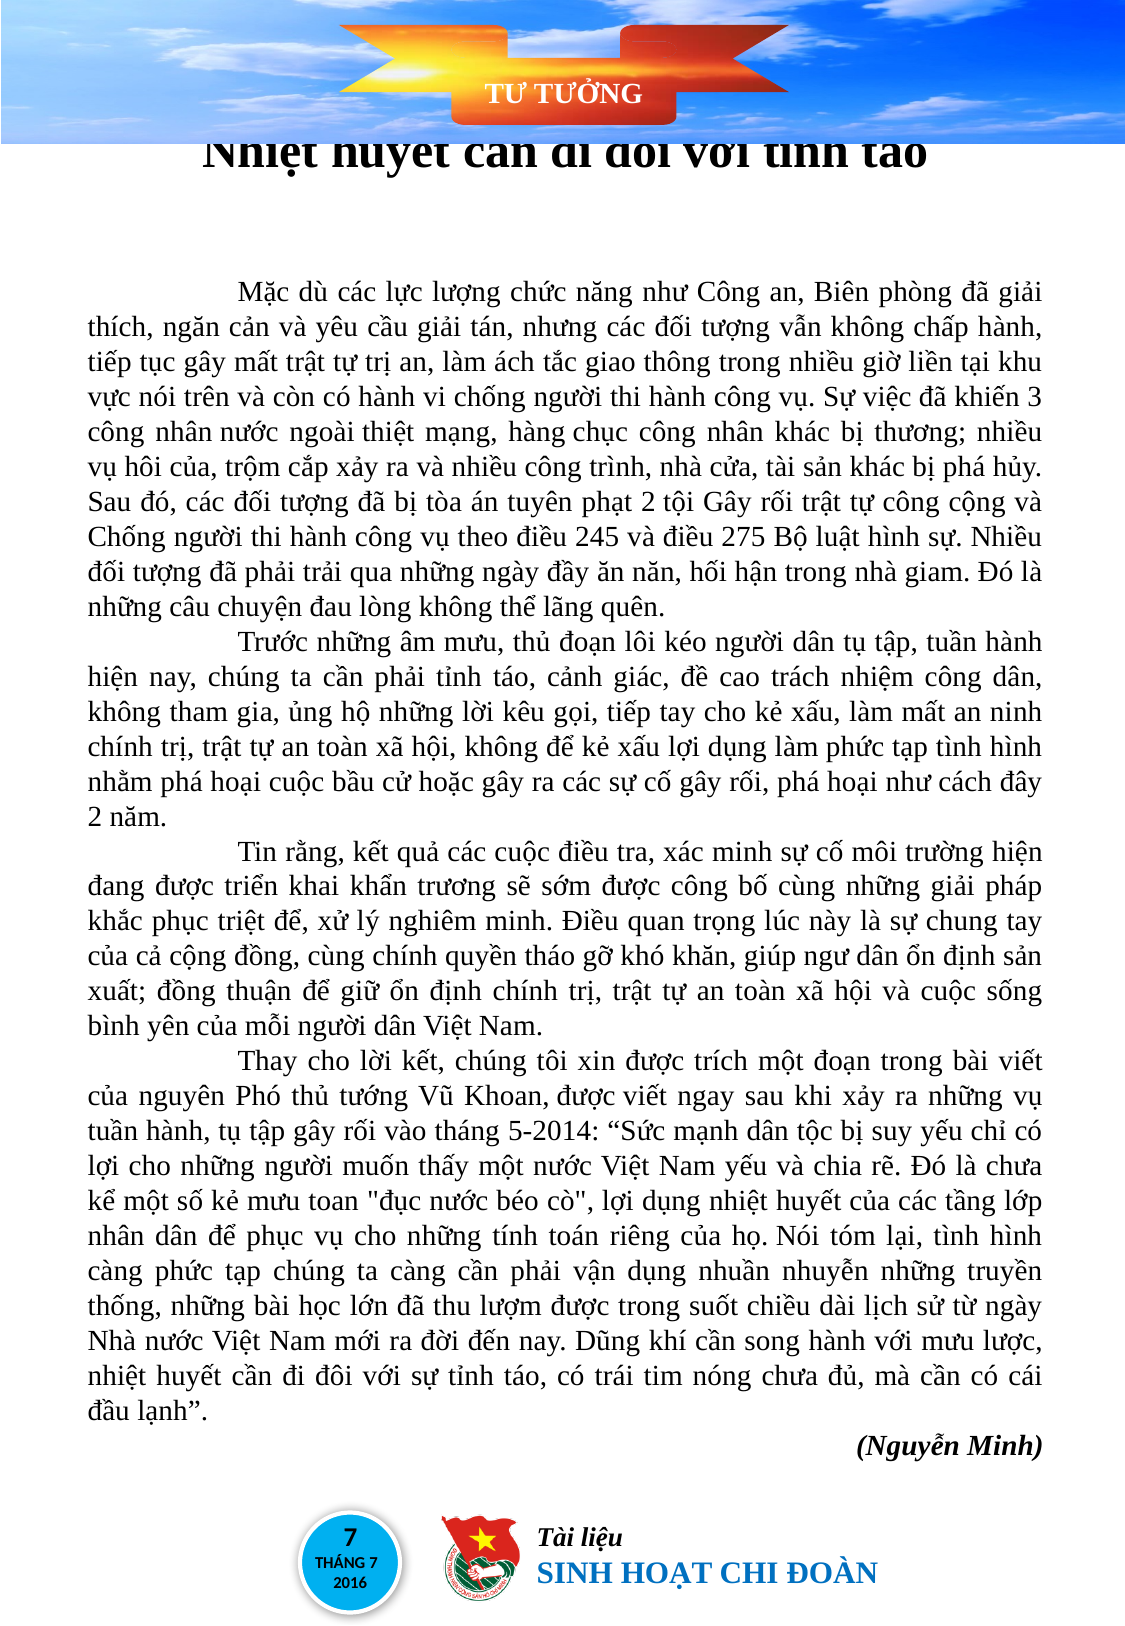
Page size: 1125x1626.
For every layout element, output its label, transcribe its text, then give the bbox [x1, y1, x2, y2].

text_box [287, 1512, 1085, 1604]
text_box [331, 1611, 369, 1615]
text_box Mặc dù các lực lượng chức năng như Công an, Biên phòng đã giải thích, ngăn cản và yêu cầu giải tán, nhưng các đối tượng vẫn không chấp hành, tiếp tục gây mất trật tự trị an, làm ách tắc giao thông trong nhiều giờ liền tại khu vực nói trên và còn có hành vi chống người thi hành công vụ. Sự việc đã khiến 3 công nhân nước ngoài thiệt mạng, hàng chục công nhân khác bị thương; nhiều vụ hôi của, trộm cắp xảy ra và nhiều công trình, nhà cửa, tài sản khác bị phá hủy. Sau đó, các đối tượng đã bị tòa án tuyên phạt 2 tội Gây rối trật tự công cộng và Chống người thi hành công vụ theo điều 245 và điều 275 Bộ luật hình sự. Nhiều đối tượng đã phải trải qua những ngày đầy ăn năn, hối hận trong nhà giam. Đó là những câu chuyện đau lòng không thể lãng quên. Trước những âm mưu, thủ đoạn lôi kéo người dân tụ tập, tuần hành hiện nay, chúng ta cần phải tỉnh táo, cảnh giác, đề cao trách nhiệm công dân, không tham gia, ủng hộ những lời kêu gọi, tiếp tay cho kẻ xấu, làm mất an ninh chính trị, trật tự an toàn xã hội, không để kẻ xấu lợi dụng làm phức tạp tình hình nhằm phá hoại cuộc bầu cử hoặc gây ra các sự cố gây rối, phá hoại như cách đây 2 năm. Tin rằng, kết quả các cuộc điều tra, xác minh sự cố môi trường hiện đang được triển khai khẩn trương sẽ sớm được công bố cùng những giải pháp khắc phục triệt để, xử lý nghiêm minh. Điều quan trọng lúc này là sự chung tay của cả cộng đồng, cùng chính quyền tháo gỡ khó khăn, giúp ngư dân ổn định sản xuất; đồng thuận để giữ ổn định chính trị, trật tự an toàn xã hội và cuộc sống bình yên của mỗi người dân Việt Nam. Thay cho lời kết, chúng tôi xin được trích một đoạn trong bài viết của nguyên Phó thủ tướng Vũ Khoan, được viết ngay sau khi xảy ra những vụ tuần hành, tụ tập gây rối vào tháng 5-2014: “Sức mạnh dân tộc bị suy yếu chỉ có lợi cho những người muốn thấy một nước Việt Nam yếu và chia rẽ. Đó là chưa kể một số kẻ mưu toan "đục nước béo cò", lợi dụng nhiệt huyết của các tầng lớp nhân dân để phục vụ cho những tính toán riêng của họ. Nói tóm lại, tình hình càng phức tạp chúng ta càng cần phải vận dụng nhuần nhuyễn những truyền thống, những bài học lớn đã thu lượm được trong suốt chiều dài lịch sử từ ngày Nhà nước Việt Nam mới ra đời đến nay. Dũng khí cần song hành với mưu lược, nhiệt huyết cần đi đôi với sự tỉnh táo, có trái tim nóng chưa đủ, mà cần có cái đầu lạnh”. (Nguyễn Minh) [87, 237, 1044, 1612]
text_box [1, 0, 1125, 145]
text_box Nhiệt huyết cần đi đôi với tỉnh táo [87, 162, 1044, 237]
